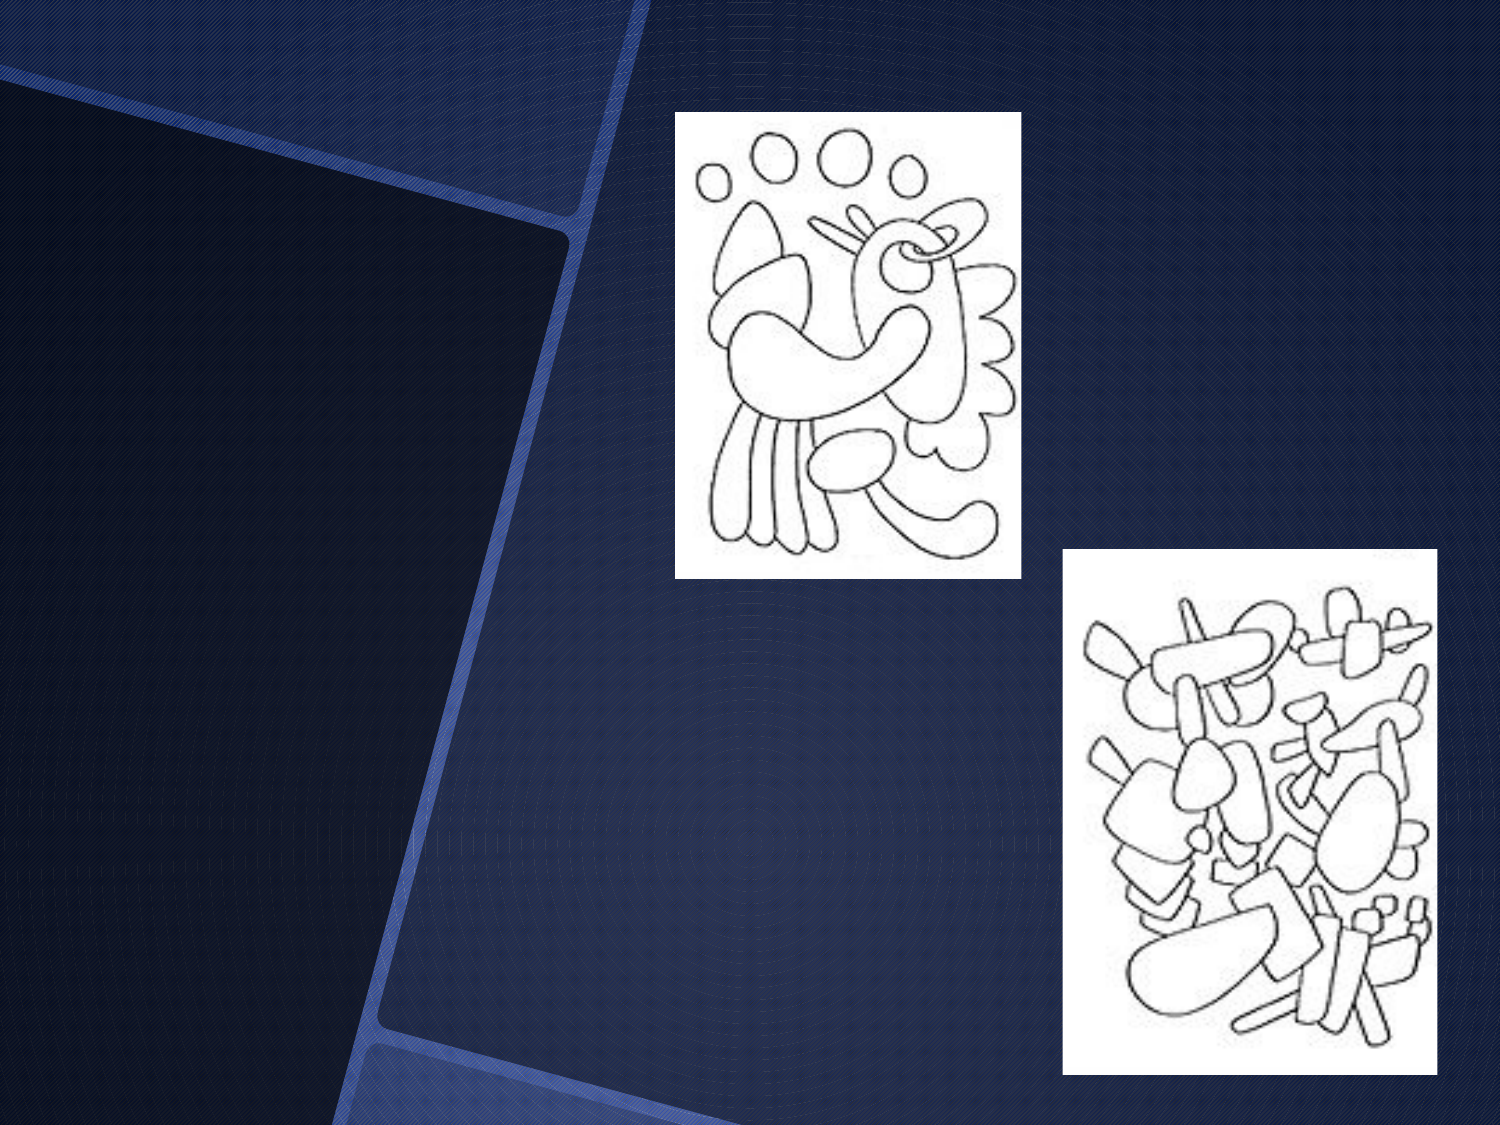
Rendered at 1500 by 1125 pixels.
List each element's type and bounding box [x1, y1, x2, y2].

picture [674, 111, 1022, 579]
picture [1061, 549, 1438, 1076]
